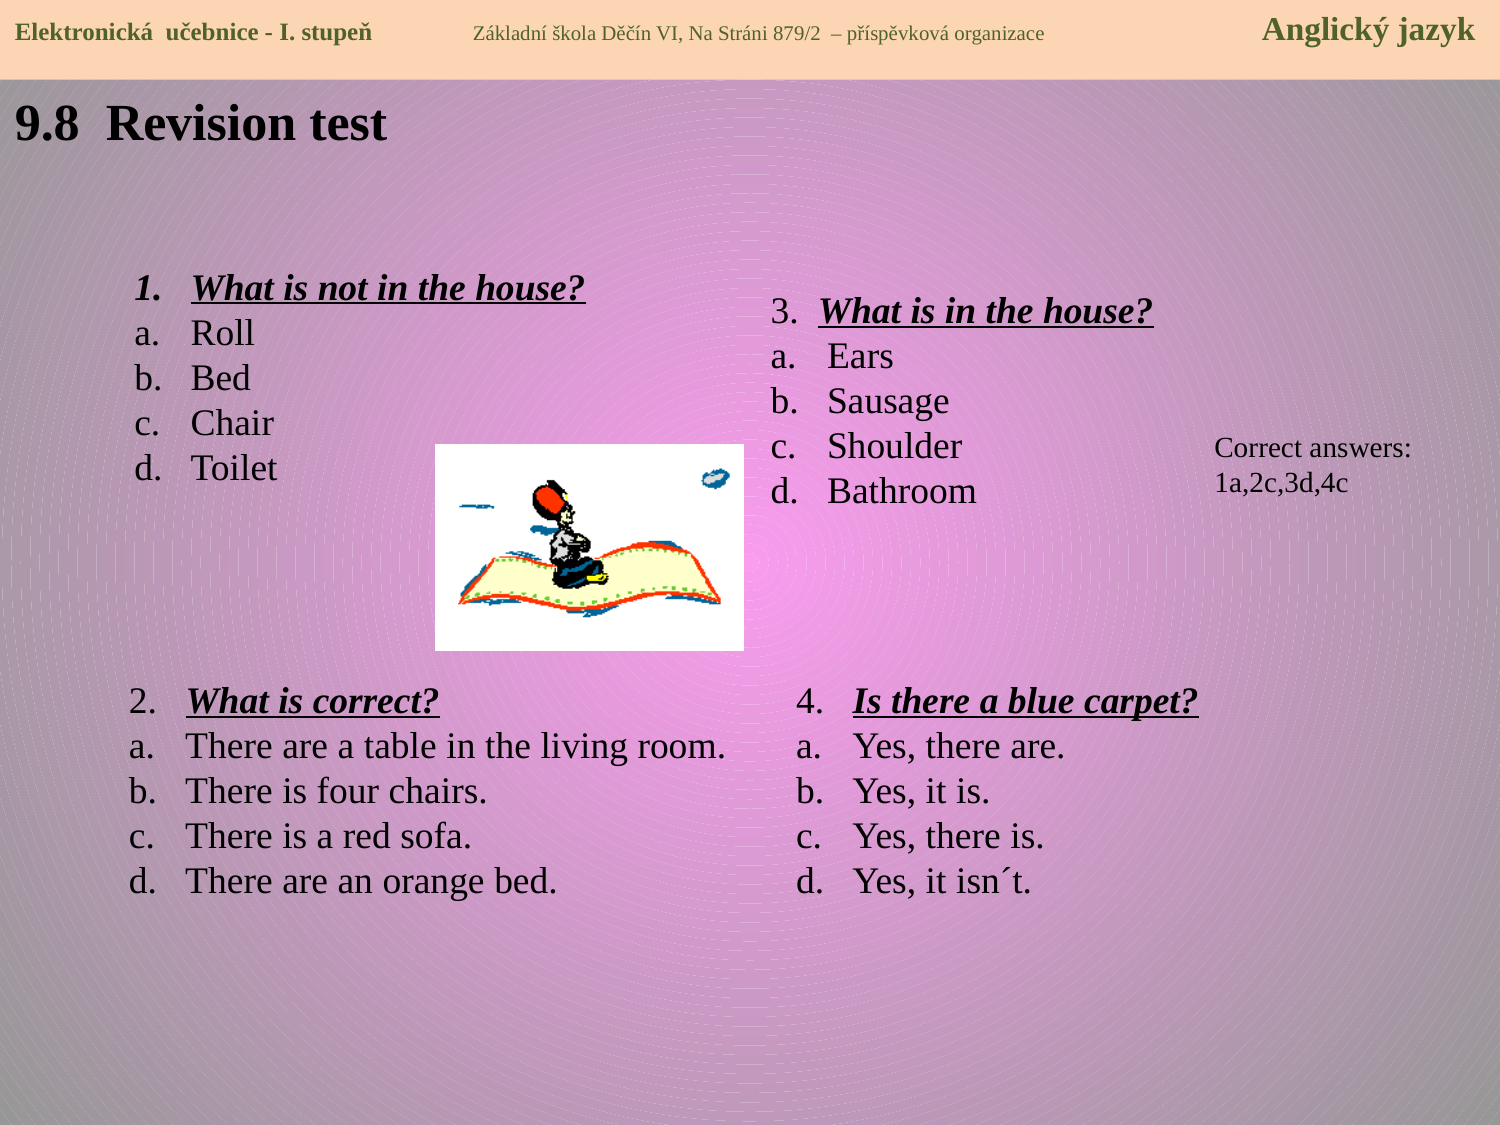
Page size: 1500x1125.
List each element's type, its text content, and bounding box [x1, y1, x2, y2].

text_box Correct answers: 1a,2c,3d,4c [1199, 420, 1428, 506]
picture [435, 444, 745, 651]
text_box Elektronická učebnice - I. stupeň Základní škola Děčín VI, Na Stráni 879/2 – příspěvková organizace Anglický jazyk [0, 0, 1500, 80]
text_box 2. What is correct? There are a table in the living room. There is four chairs. There is a red sofa. There are an orange bed. [114, 668, 743, 909]
text_box 9.8 Revision test [0, 80, 1500, 197]
text_box [738, 574, 1471, 925]
text_box 4. Is there a blue carpet? Yes, there are. Yes, it is. Yes, there is. Yes, it isn´t. [781, 668, 1215, 909]
text_box What is not in the house? Roll Bed Chair Toilet [119, 255, 601, 496]
text_box 3. What is in the house? Ears Sausage Shoulder Bathroom [755, 278, 1169, 519]
